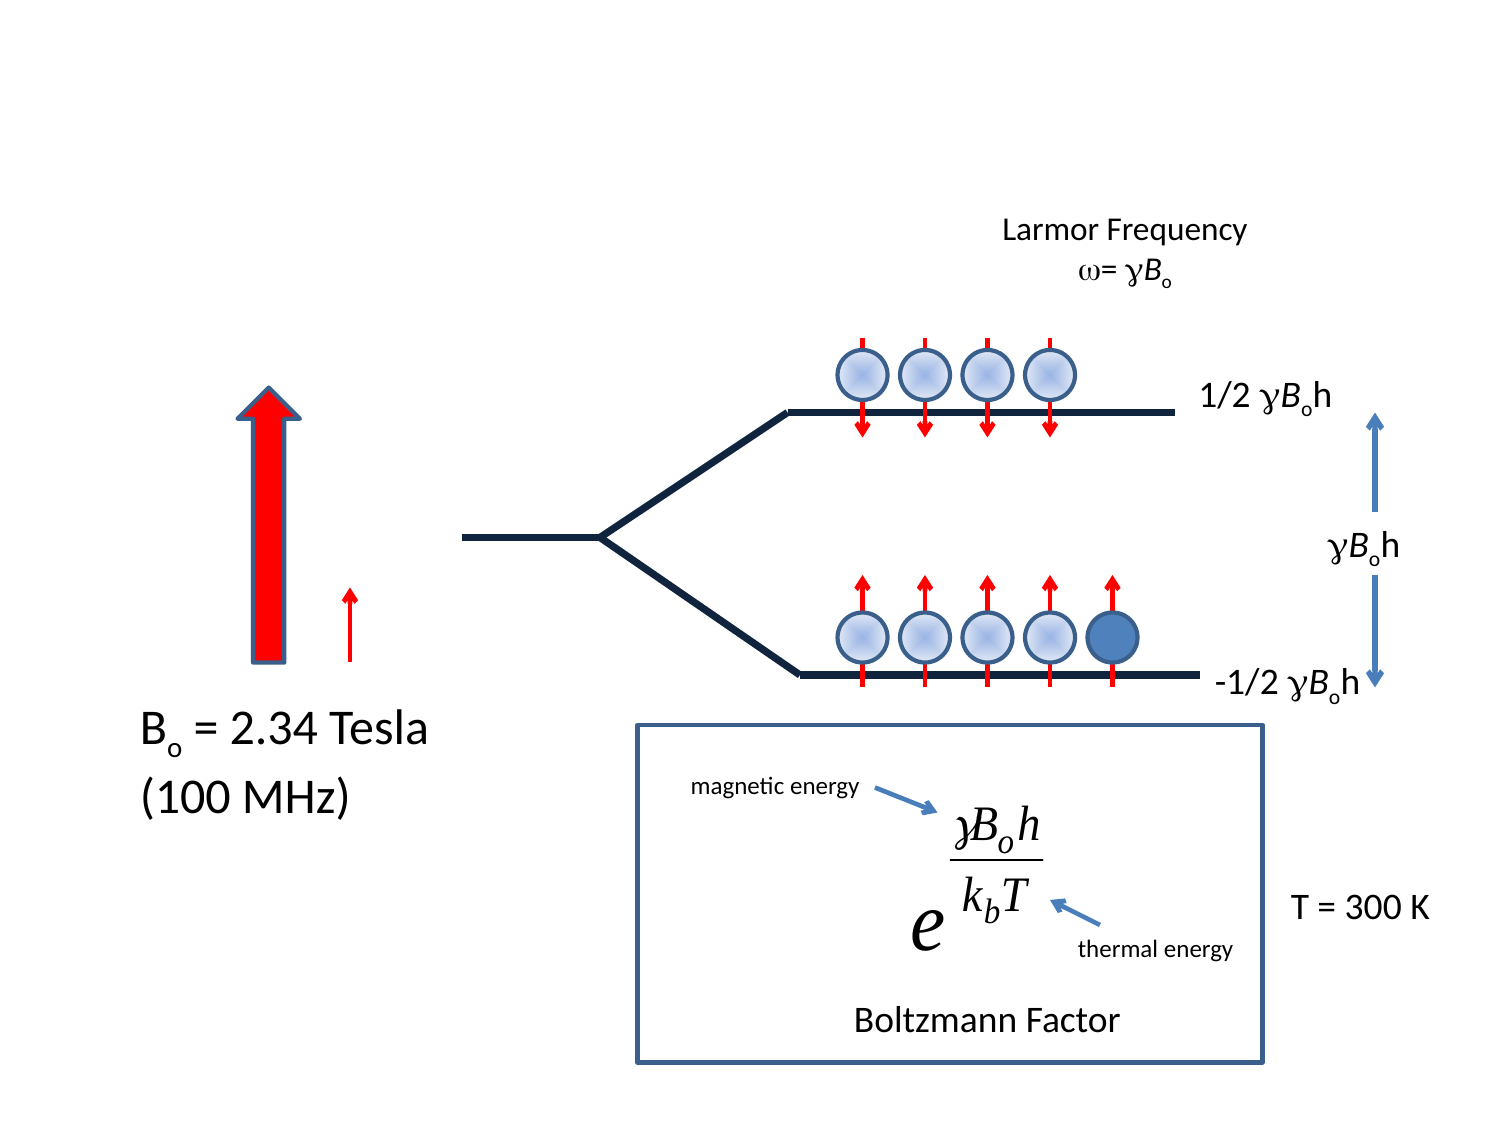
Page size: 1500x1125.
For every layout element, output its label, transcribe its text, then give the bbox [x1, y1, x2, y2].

text_box [897, 348, 920, 402]
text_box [1087, 574, 1138, 688]
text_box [874, 787, 938, 813]
text_box [960, 610, 983, 665]
text_box T = 300 K [1276, 874, 1445, 935]
text_box -1/2 gBoh [1200, 649, 1388, 716]
text_box [929, 610, 953, 665]
text_box Larmor Frequency w= gBo [950, 200, 1300, 301]
text_box [991, 348, 1015, 402]
text_box [866, 348, 890, 402]
text_box [960, 348, 983, 402]
text_box [1022, 610, 1045, 665]
text_box [1054, 348, 1078, 402]
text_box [599, 537, 801, 676]
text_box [599, 412, 788, 536]
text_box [1049, 899, 1101, 926]
text_box [991, 610, 1015, 665]
text_box [1054, 610, 1078, 665]
text_box [235, 385, 302, 665]
text_box 1/2 gBoh [1175, 362, 1363, 429]
text_box Bo = 2.34 Tesla (100 MHz) [125, 687, 450, 831]
text_box gBoh [1312, 512, 1500, 579]
text_box [635, 723, 1265, 1065]
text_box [899, 787, 1059, 973]
text_box [929, 348, 953, 402]
text_box [897, 610, 920, 665]
text_box [866, 610, 890, 665]
text_box [835, 348, 858, 402]
text_box [1022, 348, 1045, 402]
text_box [835, 610, 858, 665]
